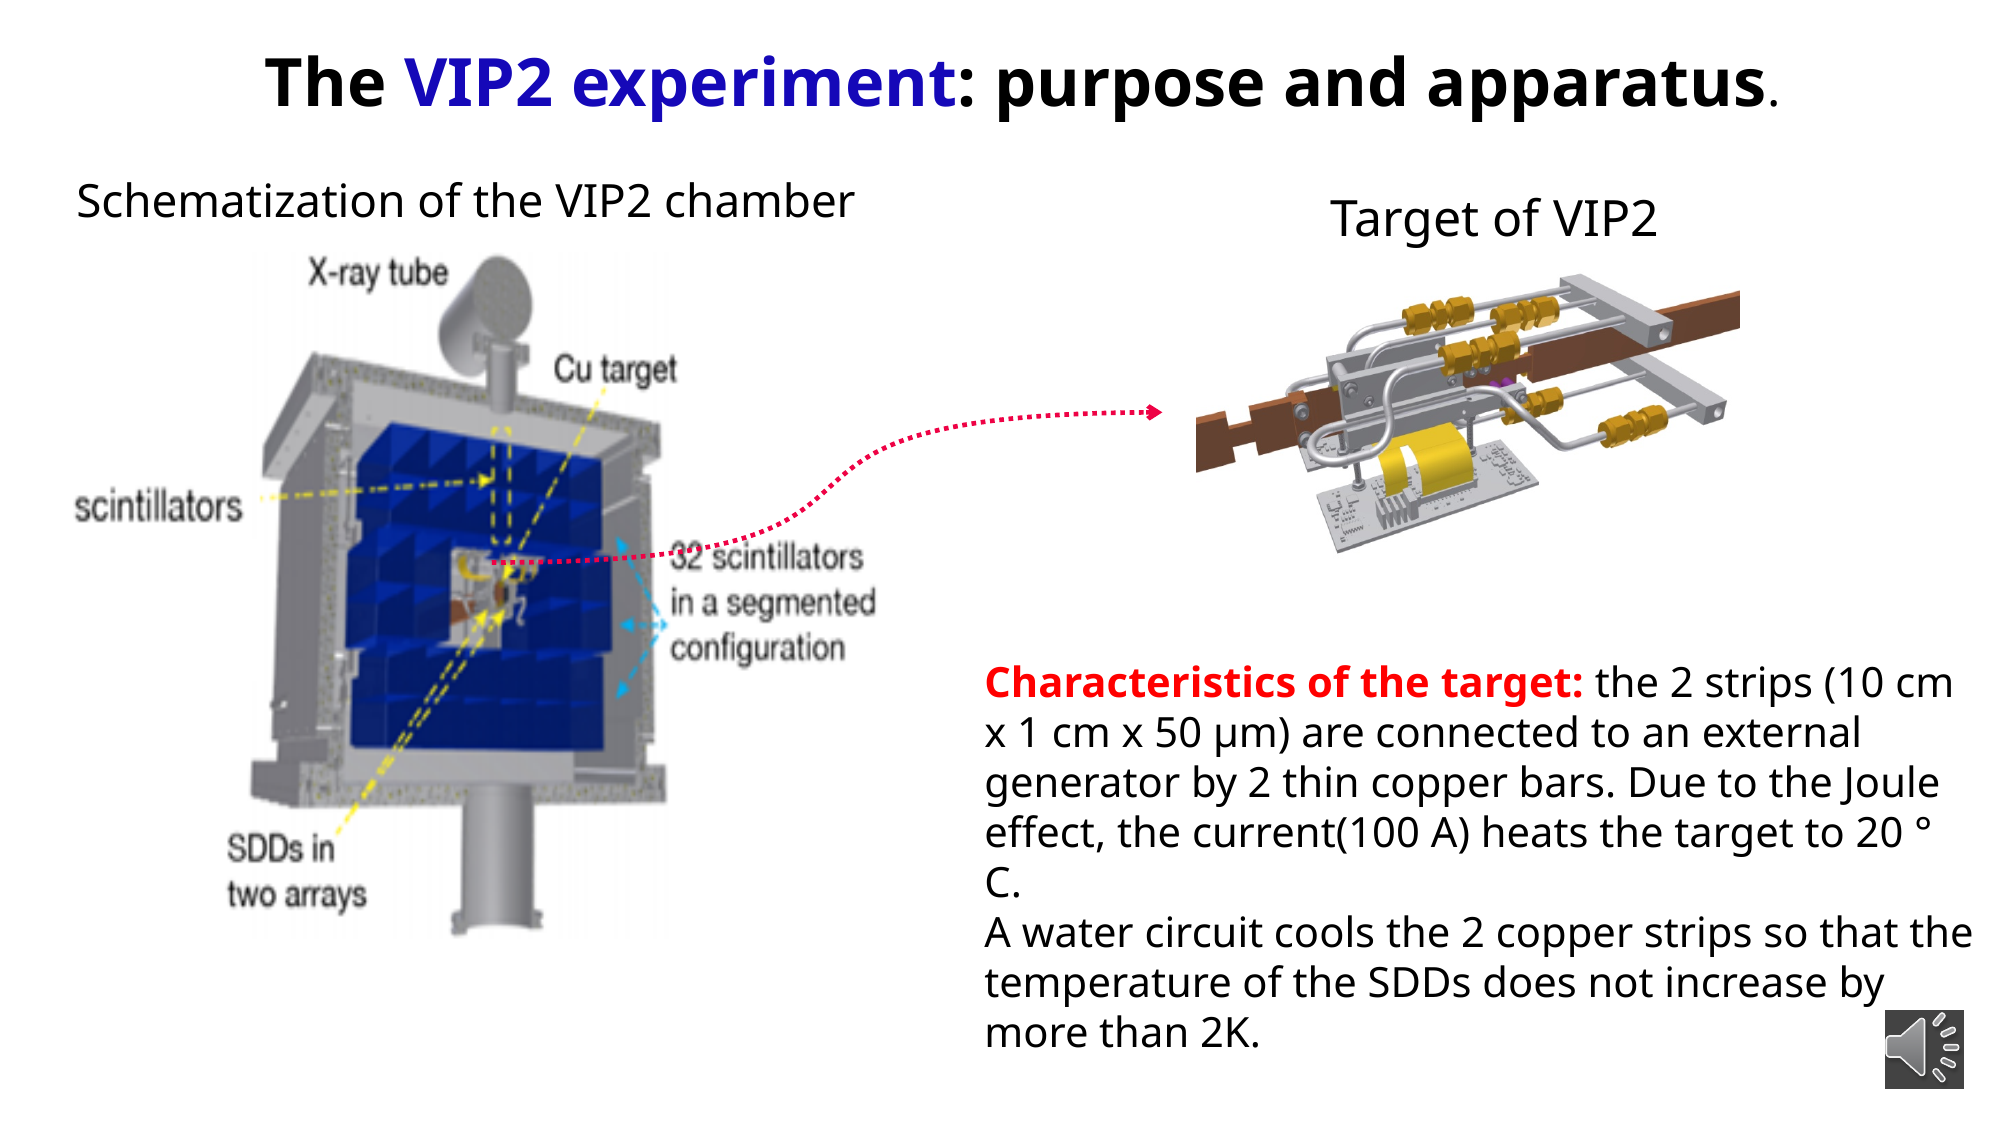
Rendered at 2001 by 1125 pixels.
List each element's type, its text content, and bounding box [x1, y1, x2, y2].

text_box Target of VIP2 [1315, 178, 1674, 252]
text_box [491, 412, 1163, 563]
text_box Schematization of the VIP2 chamber [61, 164, 957, 234]
picture [1884, 1009, 1965, 1090]
text_box The VIP2 experiment: purpose and apparatus. [85, 32, 1974, 127]
picture [61, 252, 889, 941]
picture [1196, 252, 1740, 572]
text_box Characteristics of the target: the 2 strips (10 cm x 1 cm x 50 µm) are connected to an external generator by 2 thin copper bars. Due to the Joule effect, the current(100 A) heats the target to 20 ° C. A water circuit cools the 2 copper strips so that the temperature of the SDDs does not increase by more than 2K. [969, 648, 1996, 1064]
